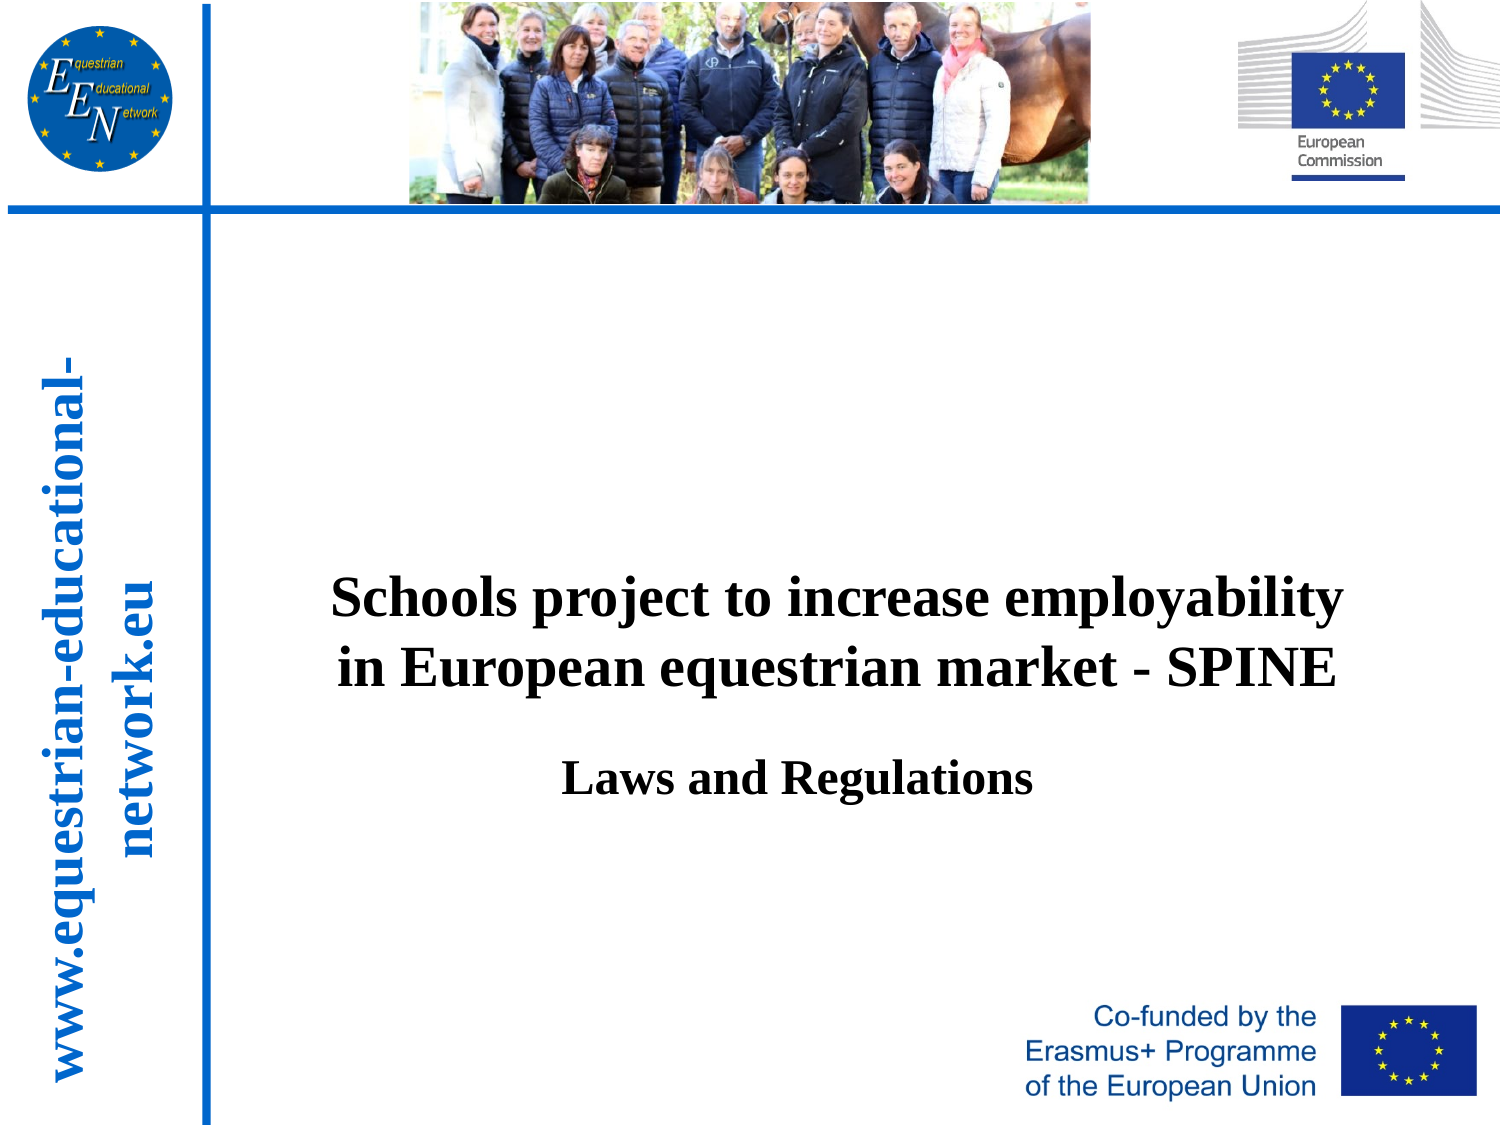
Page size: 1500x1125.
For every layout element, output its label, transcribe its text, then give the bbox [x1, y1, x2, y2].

text_box Laws and Regulations [546, 737, 1049, 813]
picture [998, 978, 1500, 1122]
picture [409, 2, 1091, 204]
picture [1238, 0, 1500, 181]
picture [0, 24, 200, 175]
